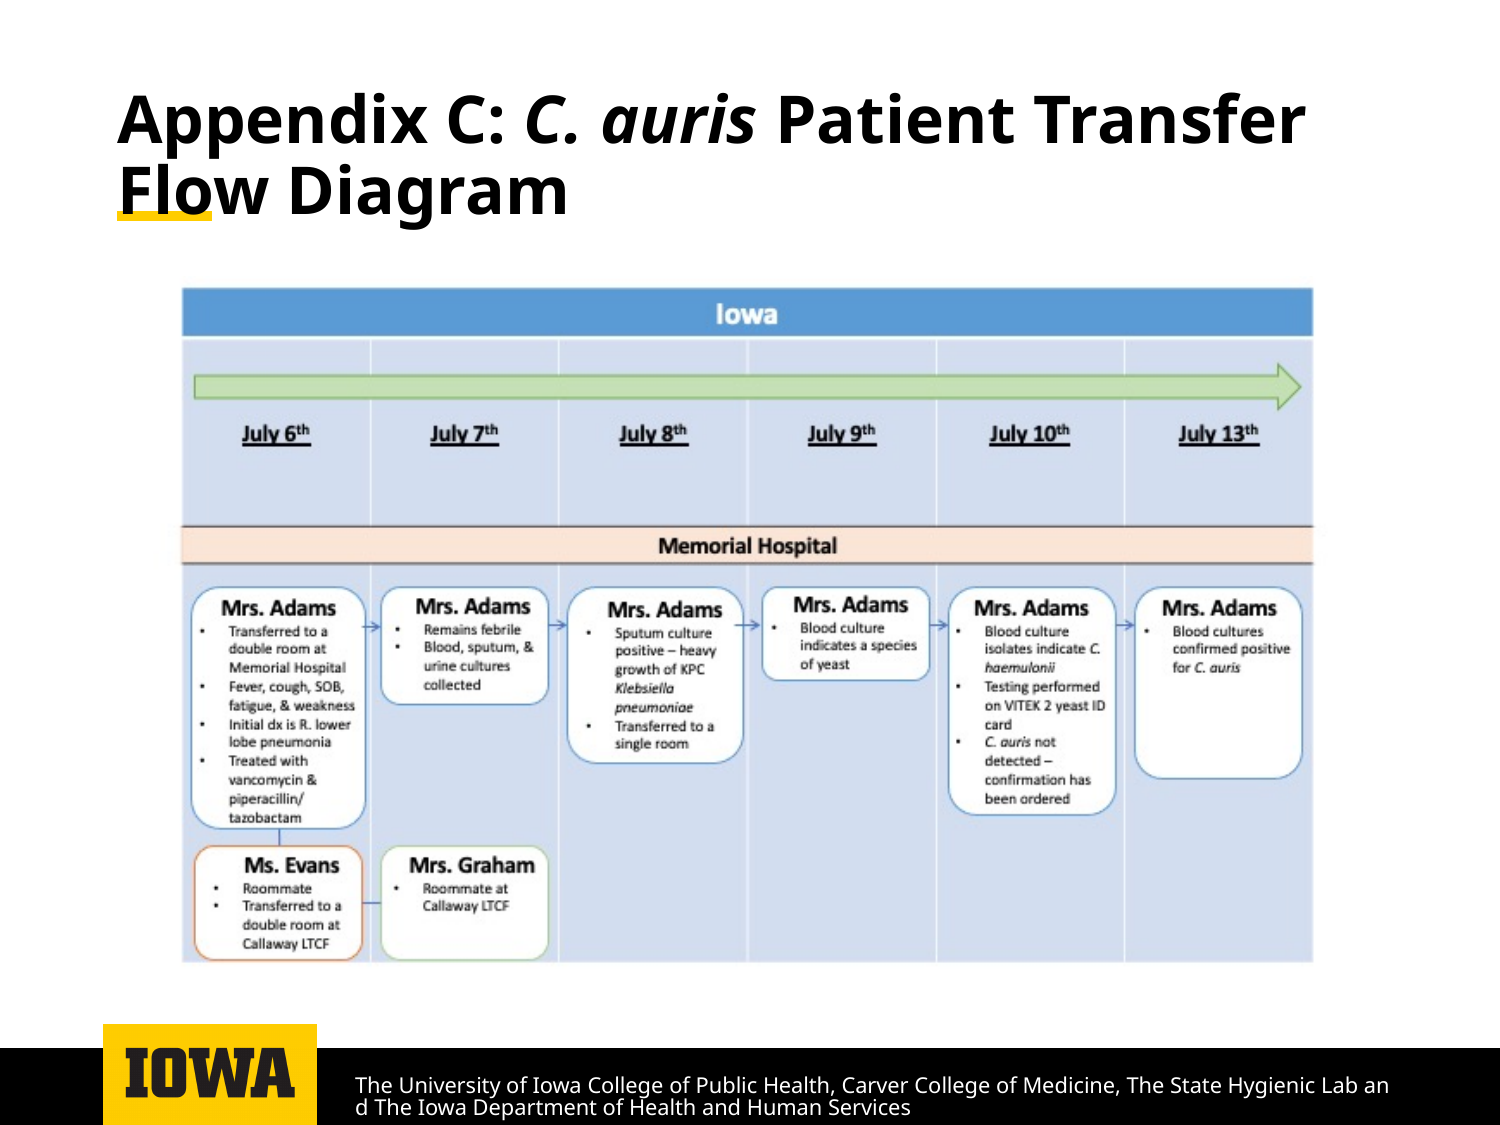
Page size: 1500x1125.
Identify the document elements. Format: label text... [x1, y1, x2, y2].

title Appendix C: C. auris Patient Transfer Flow Diagram [117, 86, 1383, 229]
picture [103, 1024, 317, 1125]
footer The University of Iowa College of Public Health, Carver College of Medicine, The State Hygienic Lab and The Iowa Department of Health and Human Services [340, 1056, 1409, 1117]
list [127, 276, 1369, 975]
